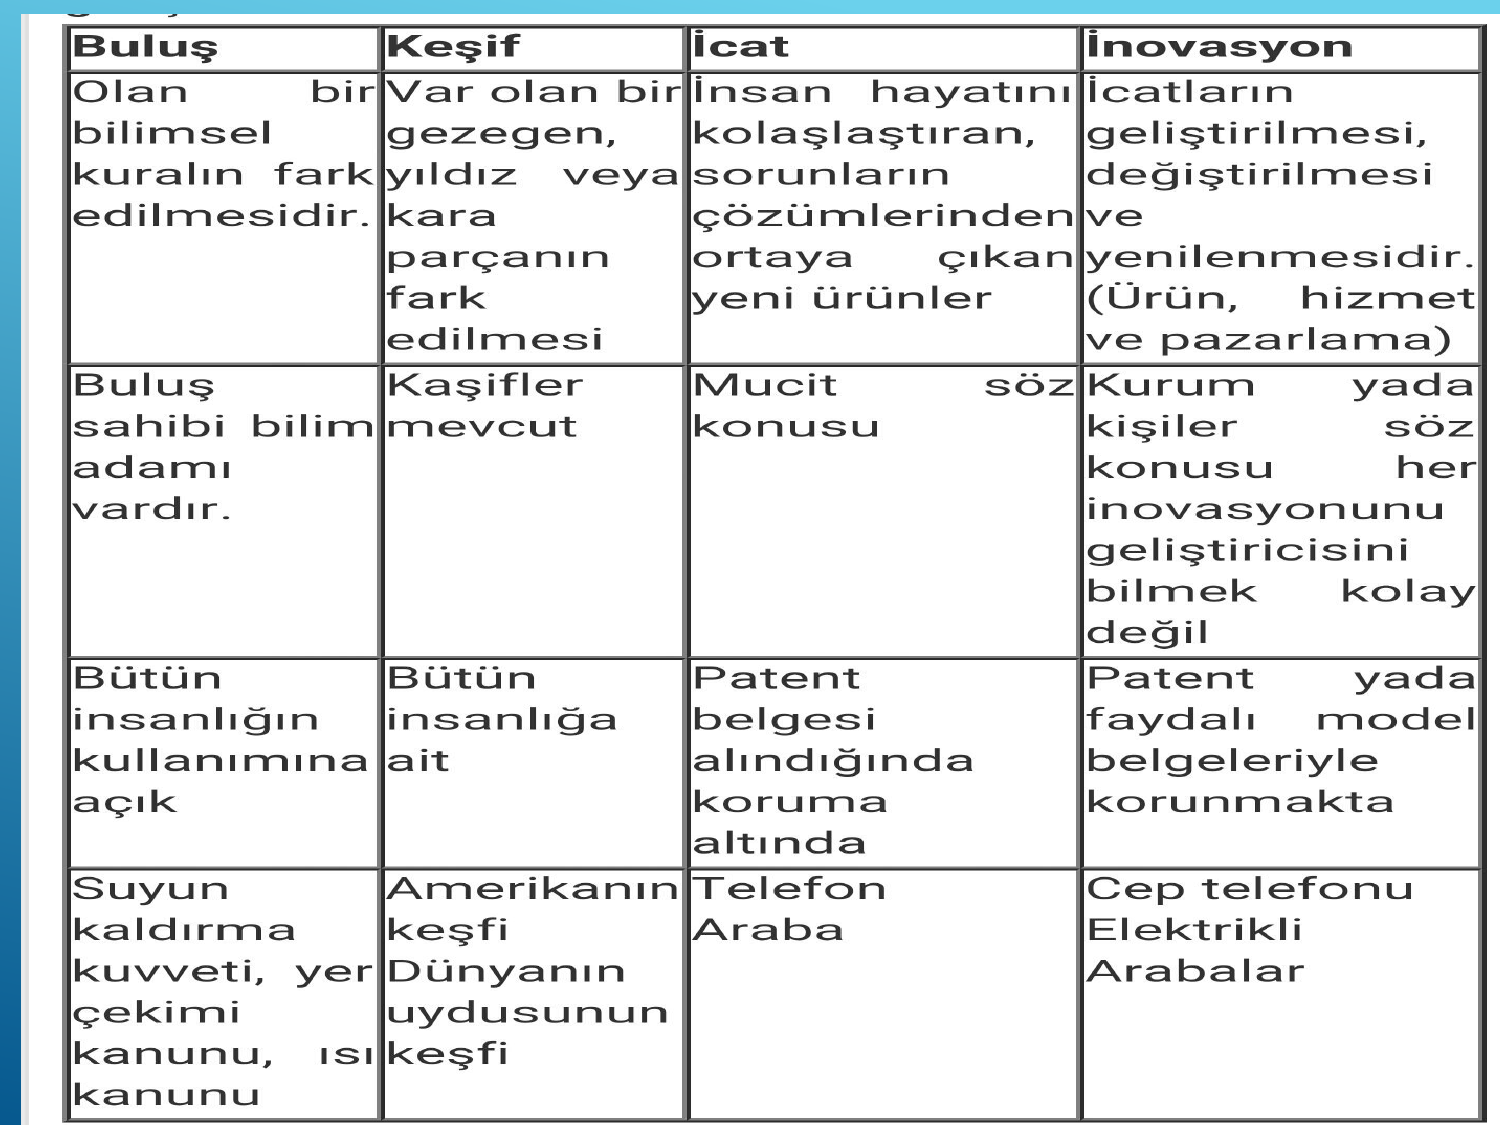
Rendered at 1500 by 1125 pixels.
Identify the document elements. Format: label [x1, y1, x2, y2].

list [20, 14, 1500, 1125]
